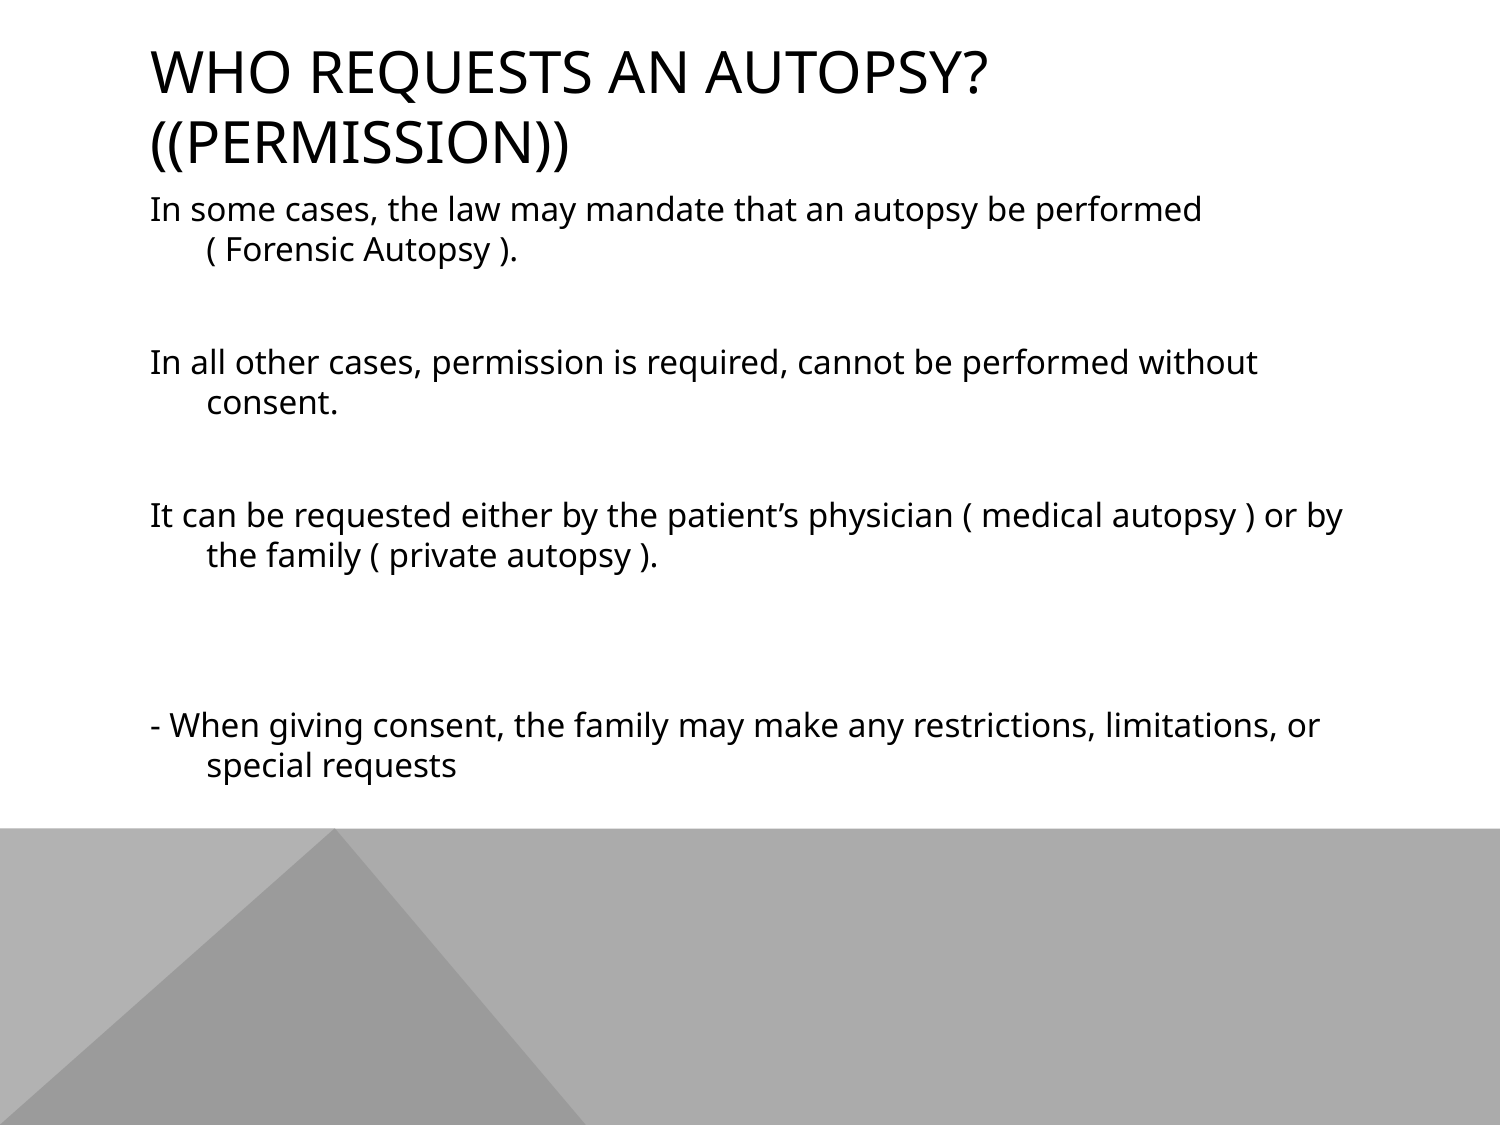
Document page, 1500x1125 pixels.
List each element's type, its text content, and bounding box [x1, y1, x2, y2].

title Who requests an autopsy? ((permission)) [135, 60, 1369, 150]
list In some cases, the law may mandate that an autopsy be performed ( Forensic Autopsy ). In all other cases, permission is required, cannot be performed without consent. It can be requested either by the patient’s physician ( medical autopsy ) or by the family ( private autopsy ). - When giving consent, the family may make any restrictions, limitations, or special requests [135, 180, 1369, 768]
